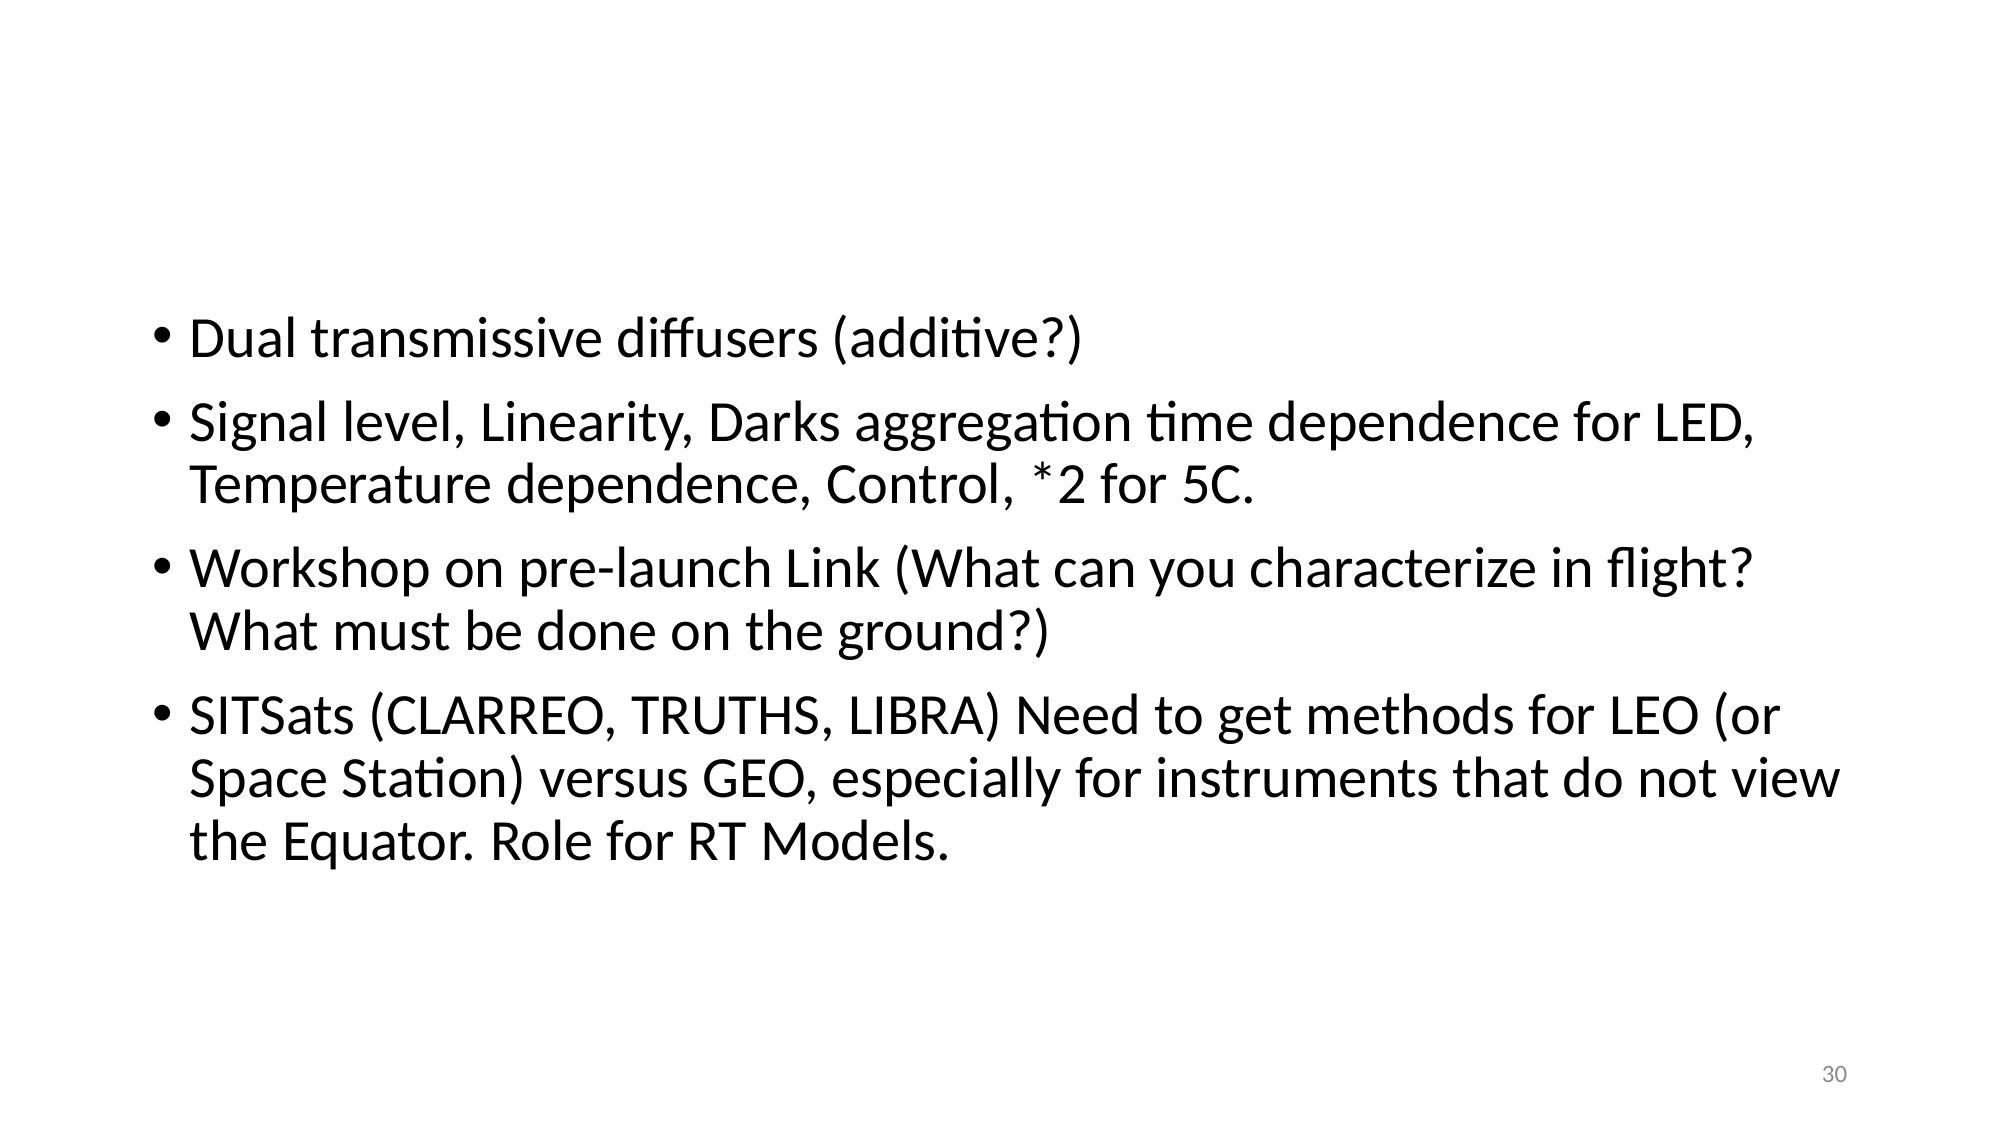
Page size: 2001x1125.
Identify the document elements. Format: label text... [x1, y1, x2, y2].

slide_number 30 [1412, 1042, 1863, 1103]
list Dual transmissive diffusers (additive?) Signal level, Linearity, Darks aggregation time dependence for LED, Temperature dependence, Control, *2 for 5C. Workshop on pre-launch Link (What can you characterize in flight? What must be done on the ground?) SITSats (CLARREO, TRUTHS, LIBRA) Need to get methods for LEO (or Space Station) versus GEO, especially for instruments that do not view the Equator. Role for RT Models. [137, 299, 1863, 1014]
